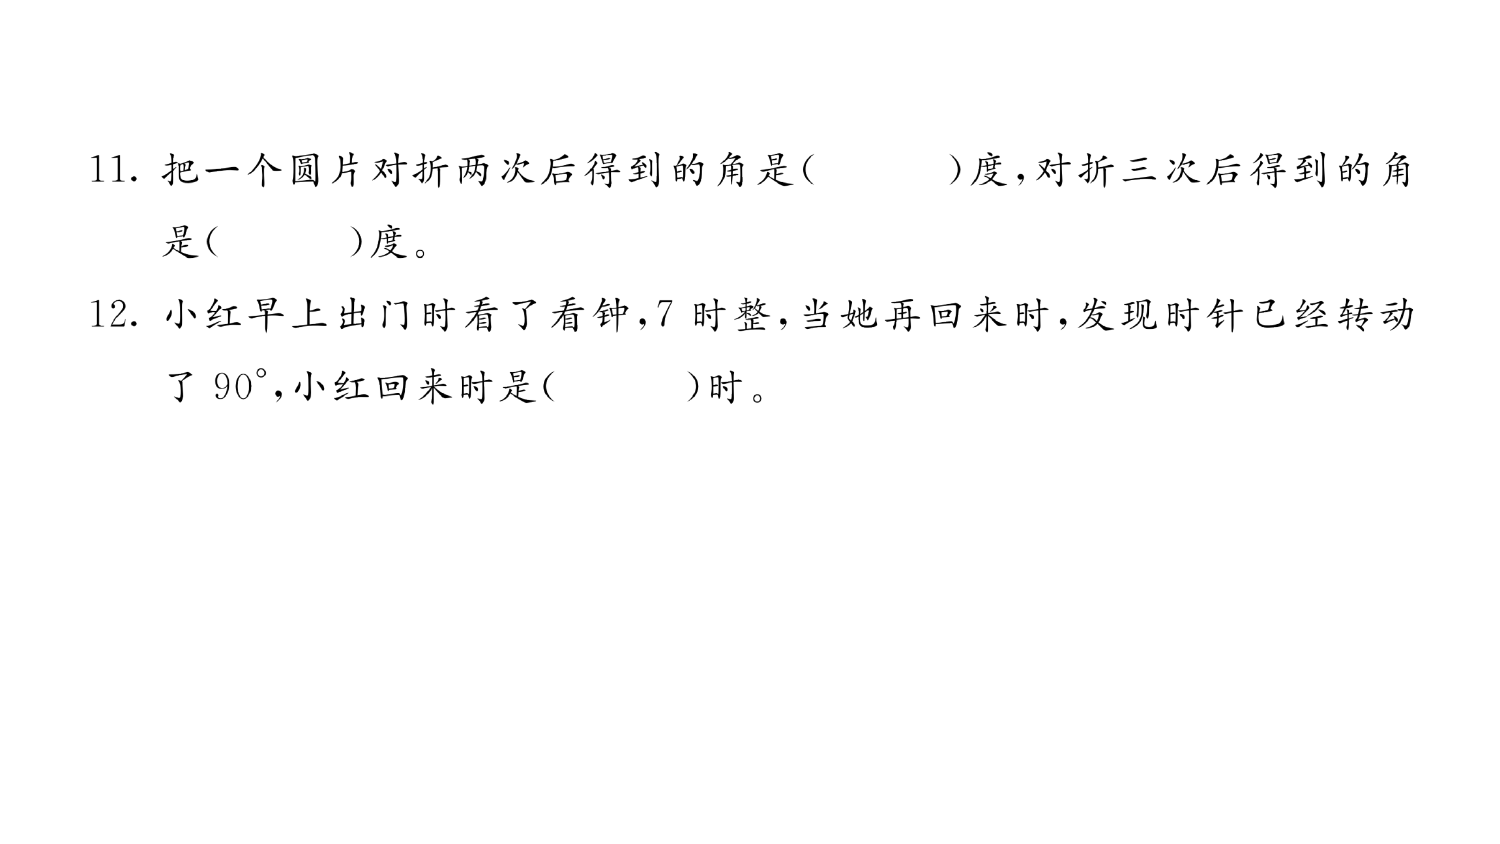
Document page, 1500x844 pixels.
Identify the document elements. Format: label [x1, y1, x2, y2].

picture [88, 132, 1500, 421]
